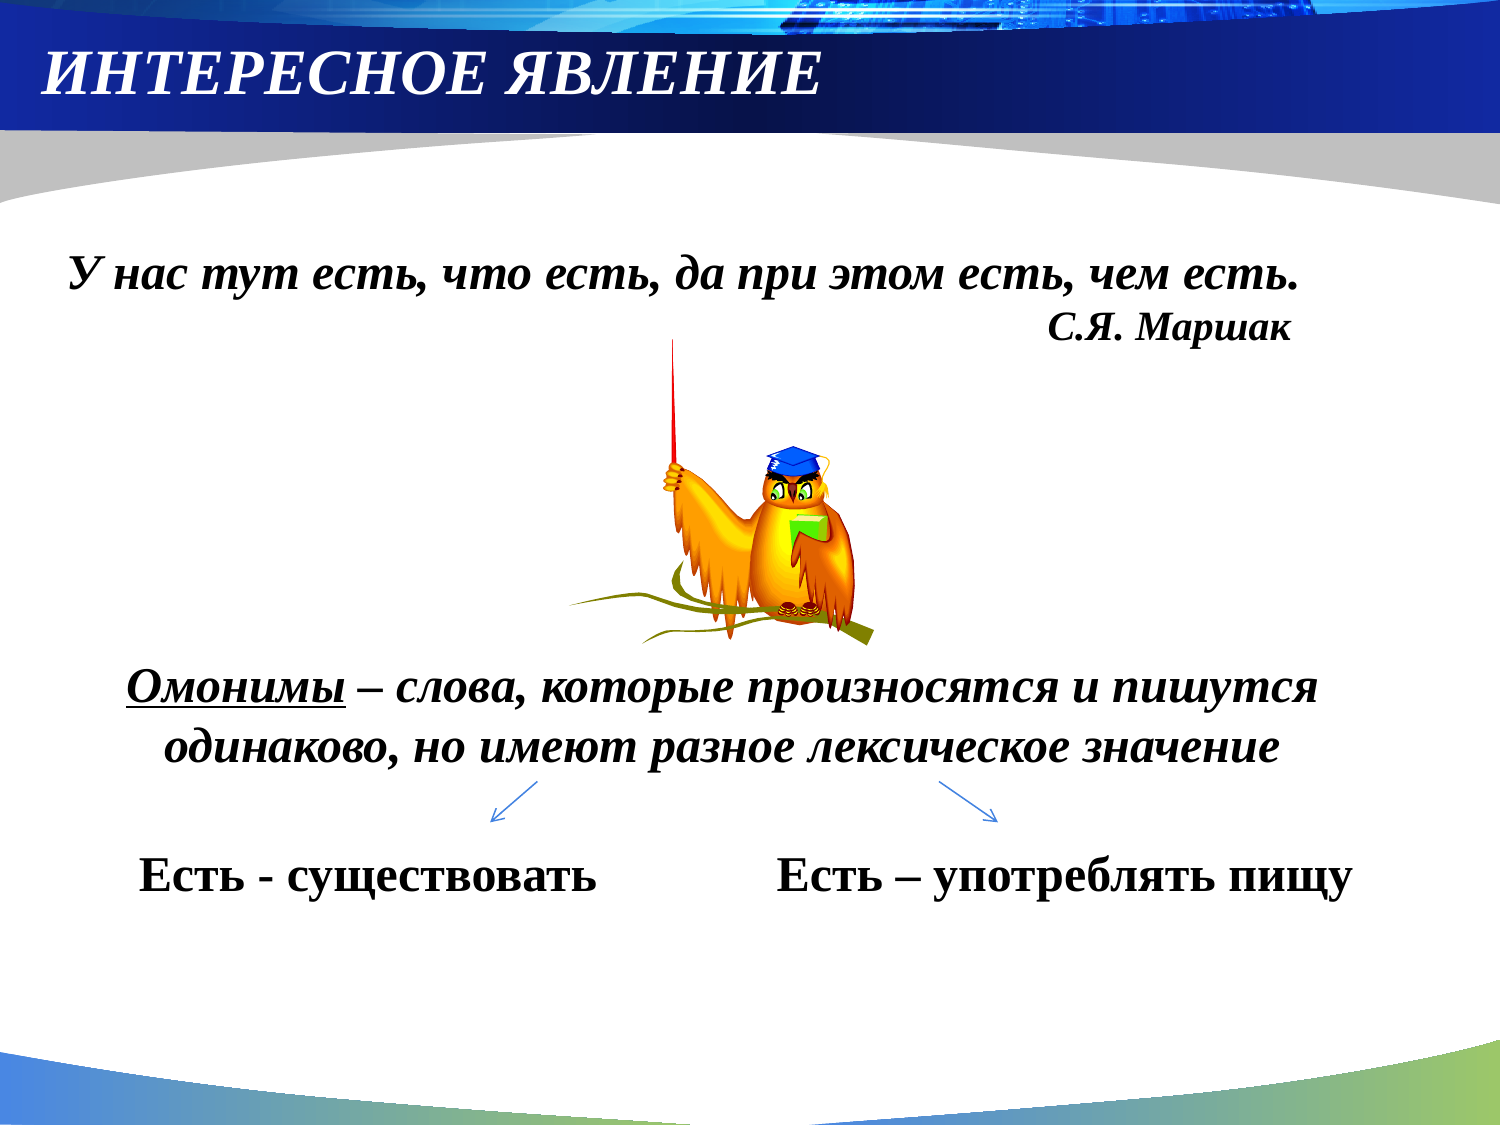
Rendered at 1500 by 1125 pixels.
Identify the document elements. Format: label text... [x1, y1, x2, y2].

text_box Есть – употреблять пищу [761, 834, 1400, 909]
picture [0, 0, 1492, 34]
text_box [489, 781, 538, 823]
text_box Есть - существовать [123, 834, 632, 909]
text_box У нас тут есть, что есть, да при этом есть, чем есть. С.Я. Маршак [51, 231, 1317, 357]
text_box ИНТЕРЕСНОЕ ЯВЛЕНИЕ [26, 22, 840, 115]
picture [568, 337, 877, 670]
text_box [938, 781, 999, 823]
text_box Омонимы – слова, которые произносятся и пишутся одинаково, но имеют разное лексическое значение [69, 645, 1376, 780]
